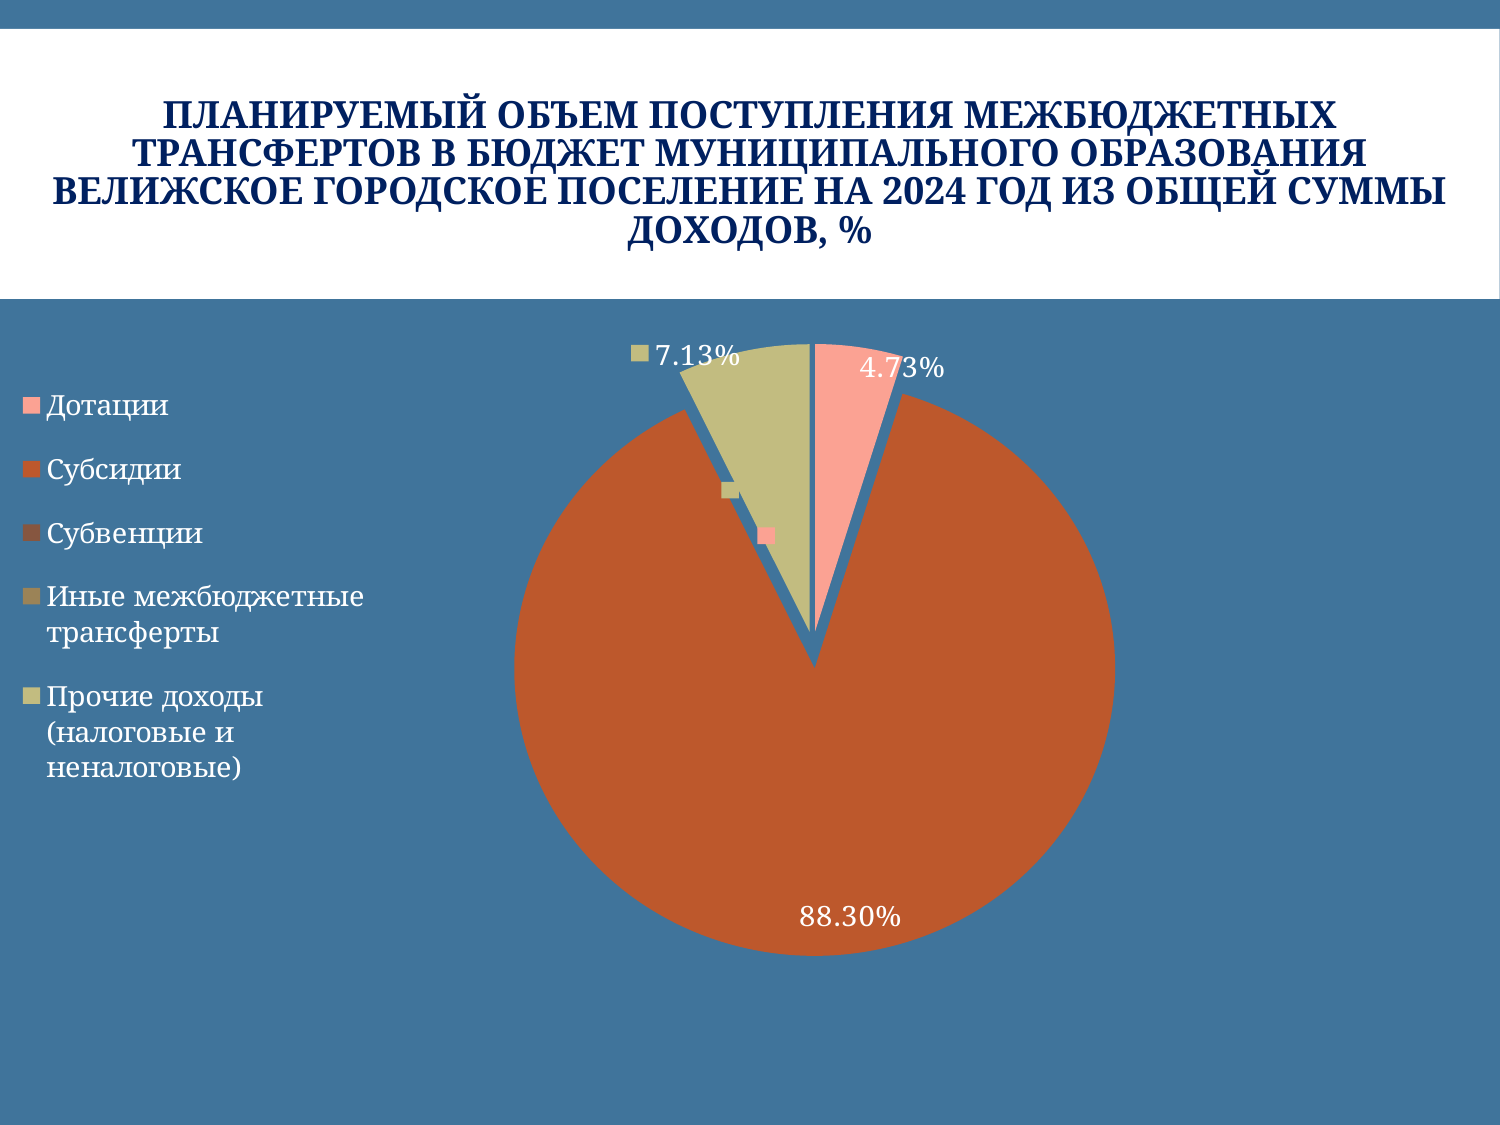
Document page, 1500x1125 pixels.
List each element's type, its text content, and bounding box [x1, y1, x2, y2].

chart [0, 299, 1479, 1105]
title Планируемый Объем поступления межбюджетных трансфертов в бюджет муниципального образования Велижское городское поселение на 2024 год из общей суммы доходов, % [0, 87, 1500, 262]
